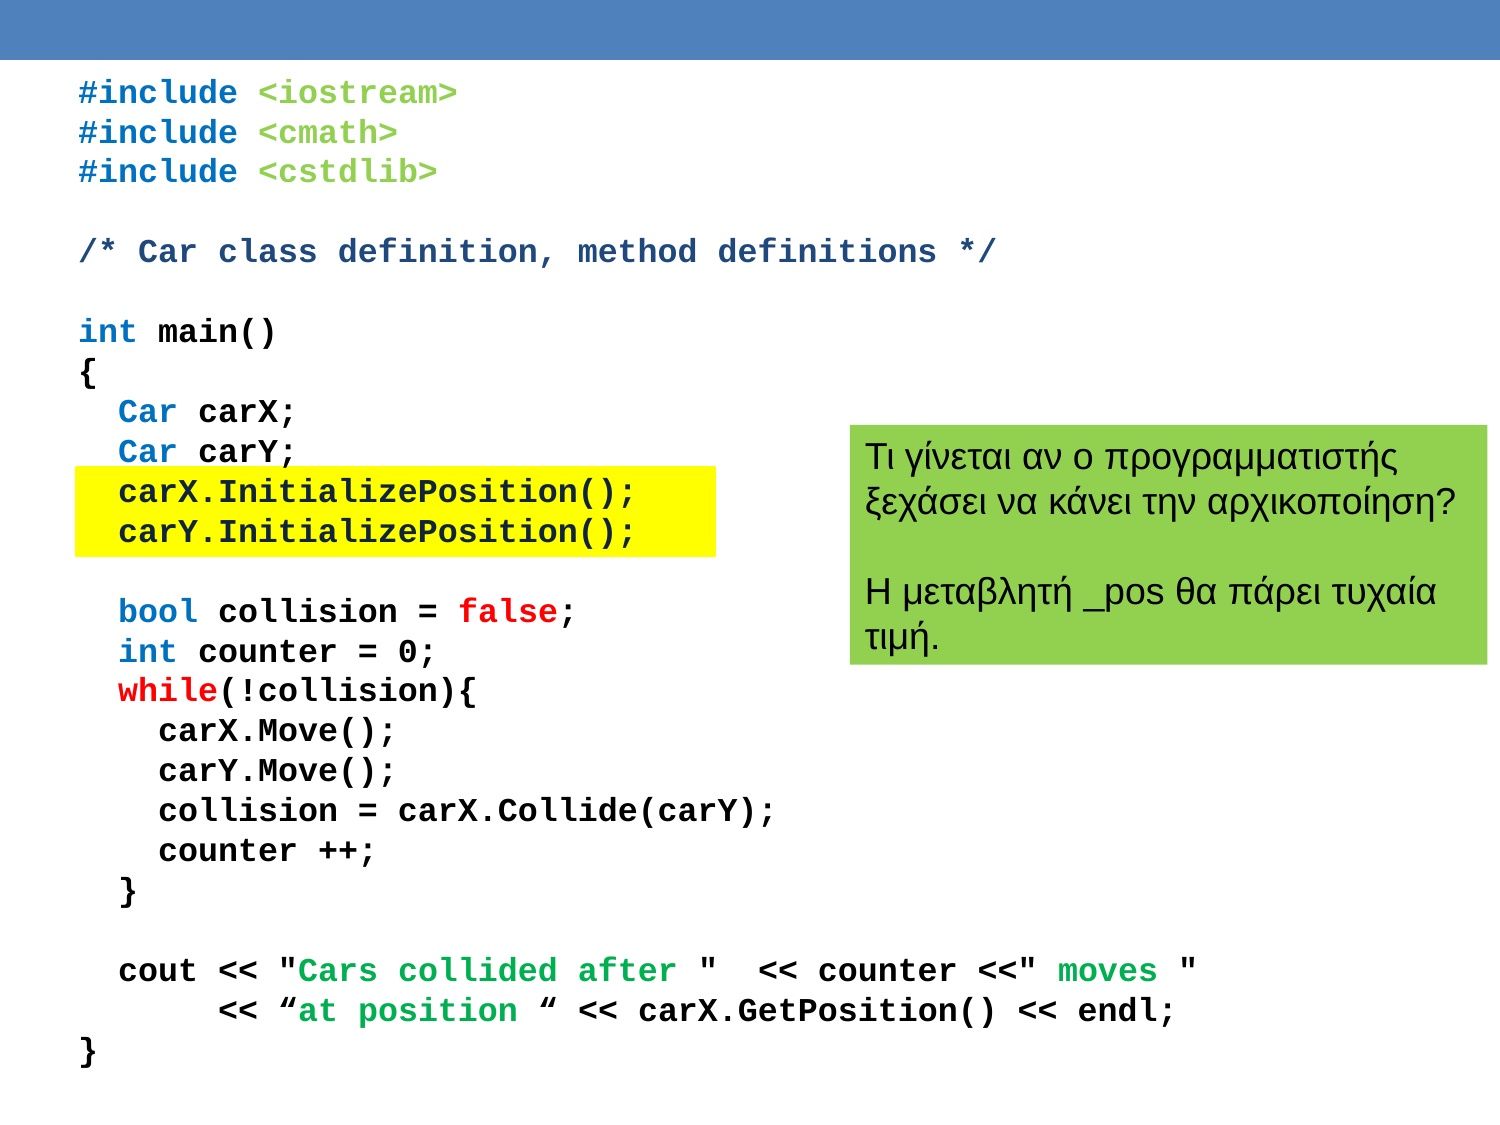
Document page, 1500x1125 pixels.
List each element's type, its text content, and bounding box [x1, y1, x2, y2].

text_box #include <iostream> #include <cmath> #include <cstdlib> /* Car class definition, method definitions */ int main() { Car carX; Car carY; carX.InitializePosition(); carY.InitializePosition(); bool collision = false; int counter = 0; while(!collision){ carX.Move(); carY.Move(); collision = carX.Collide(carY); counter ++; } cout << "Cars collided after " << counter <<" moves " << “at position “ << carX.GetPosition() << endl; } [63, 62, 1234, 1076]
text_box Τι γίνεται αν ο προγραμματιστής ξεχάσει να κάνει την αρχικοποίηση? Η μεταβλητή _pos θα πάρει τυχαία τιμή. [849, 424, 1488, 665]
